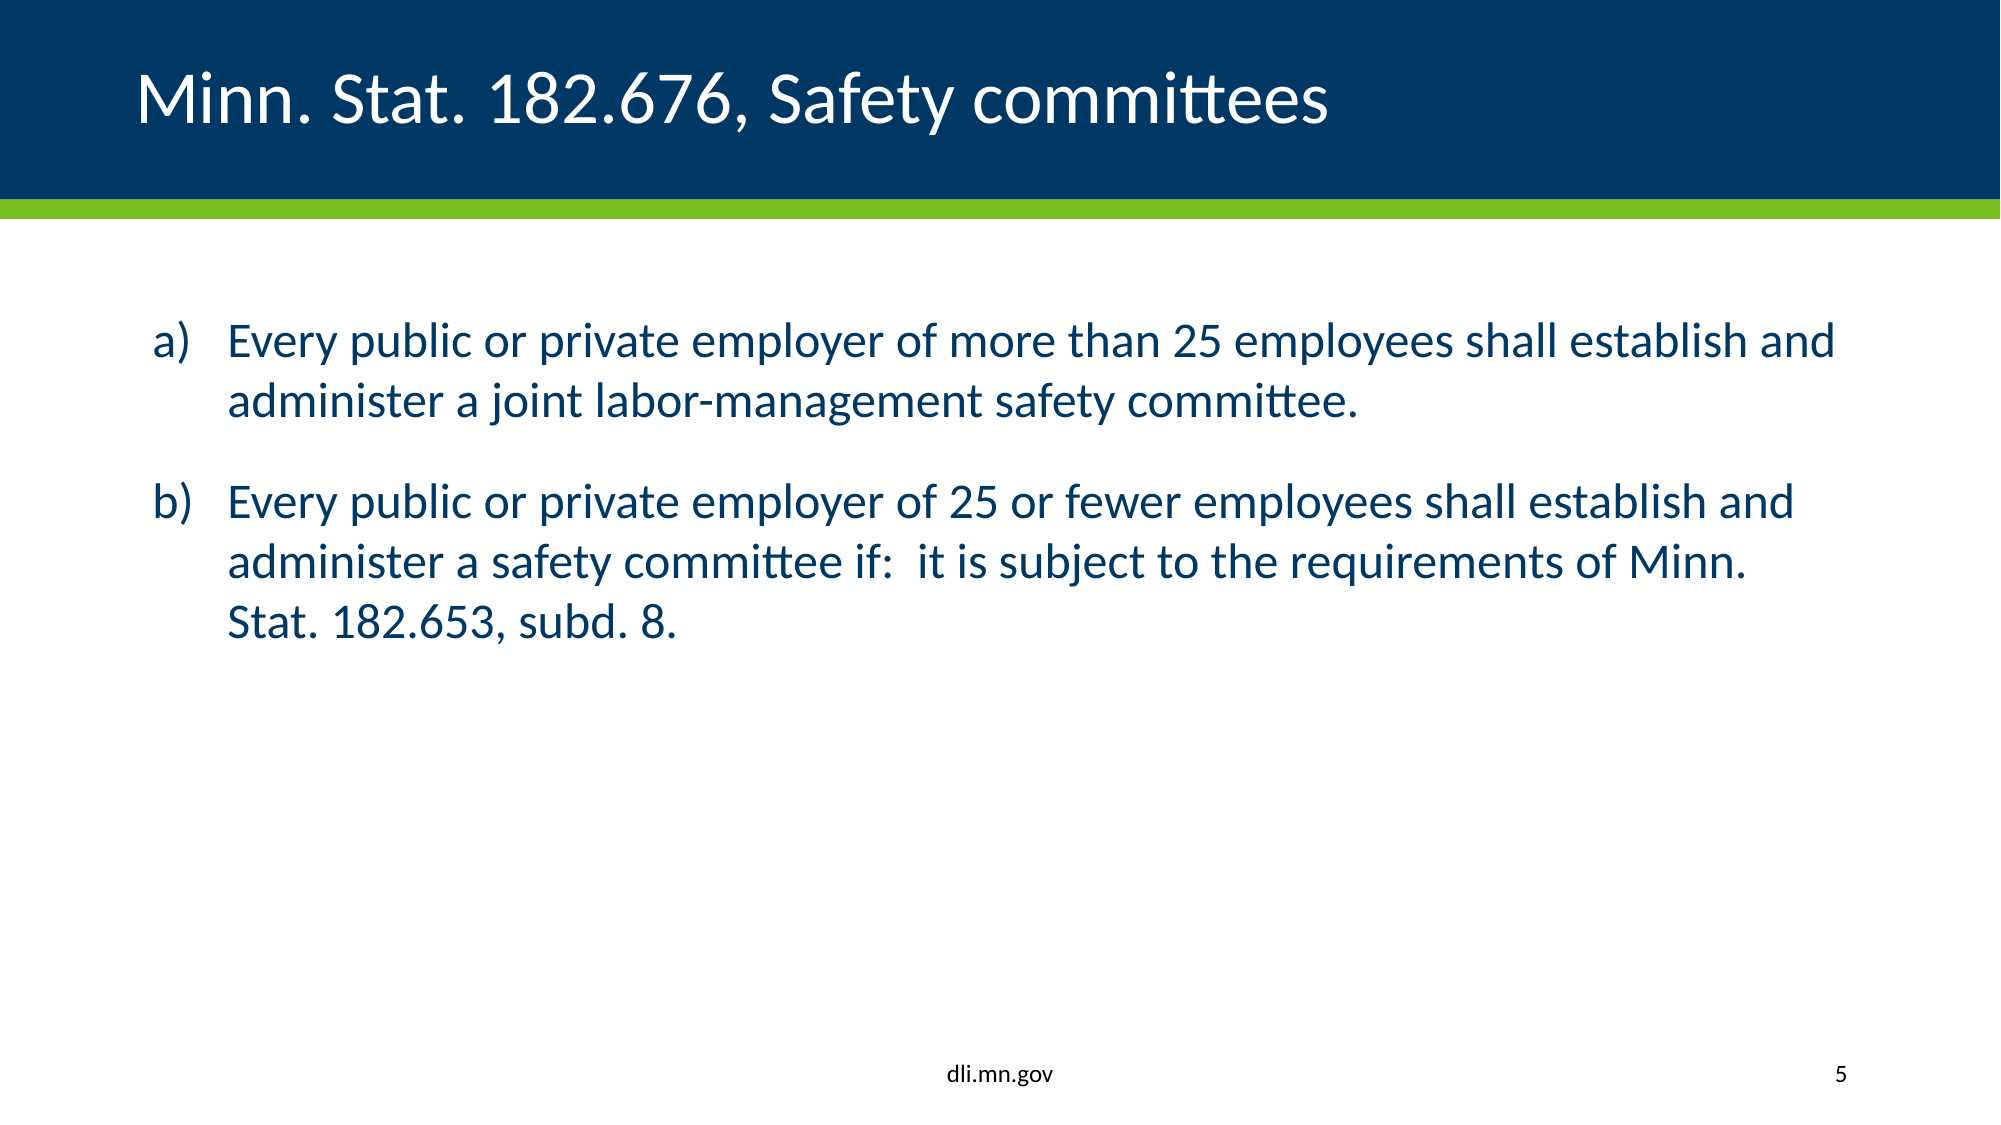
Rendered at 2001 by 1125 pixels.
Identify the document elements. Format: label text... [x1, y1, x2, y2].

slide_number 5 [1622, 1042, 1863, 1103]
title Minn. Stat. 182.676, Safety committees [0, 0, 2000, 200]
list Every public or private employer of more than 25 employees shall establish and administer a joint labor-management safety committee. Every public or private employer of 25 or fewer employees shall establish and administer a safety committee if: it is subject to the requirements of Minn. Stat. 182.653, subd. 8. [137, 299, 1863, 1014]
footer dli.mn.gov [541, 1042, 1459, 1103]
